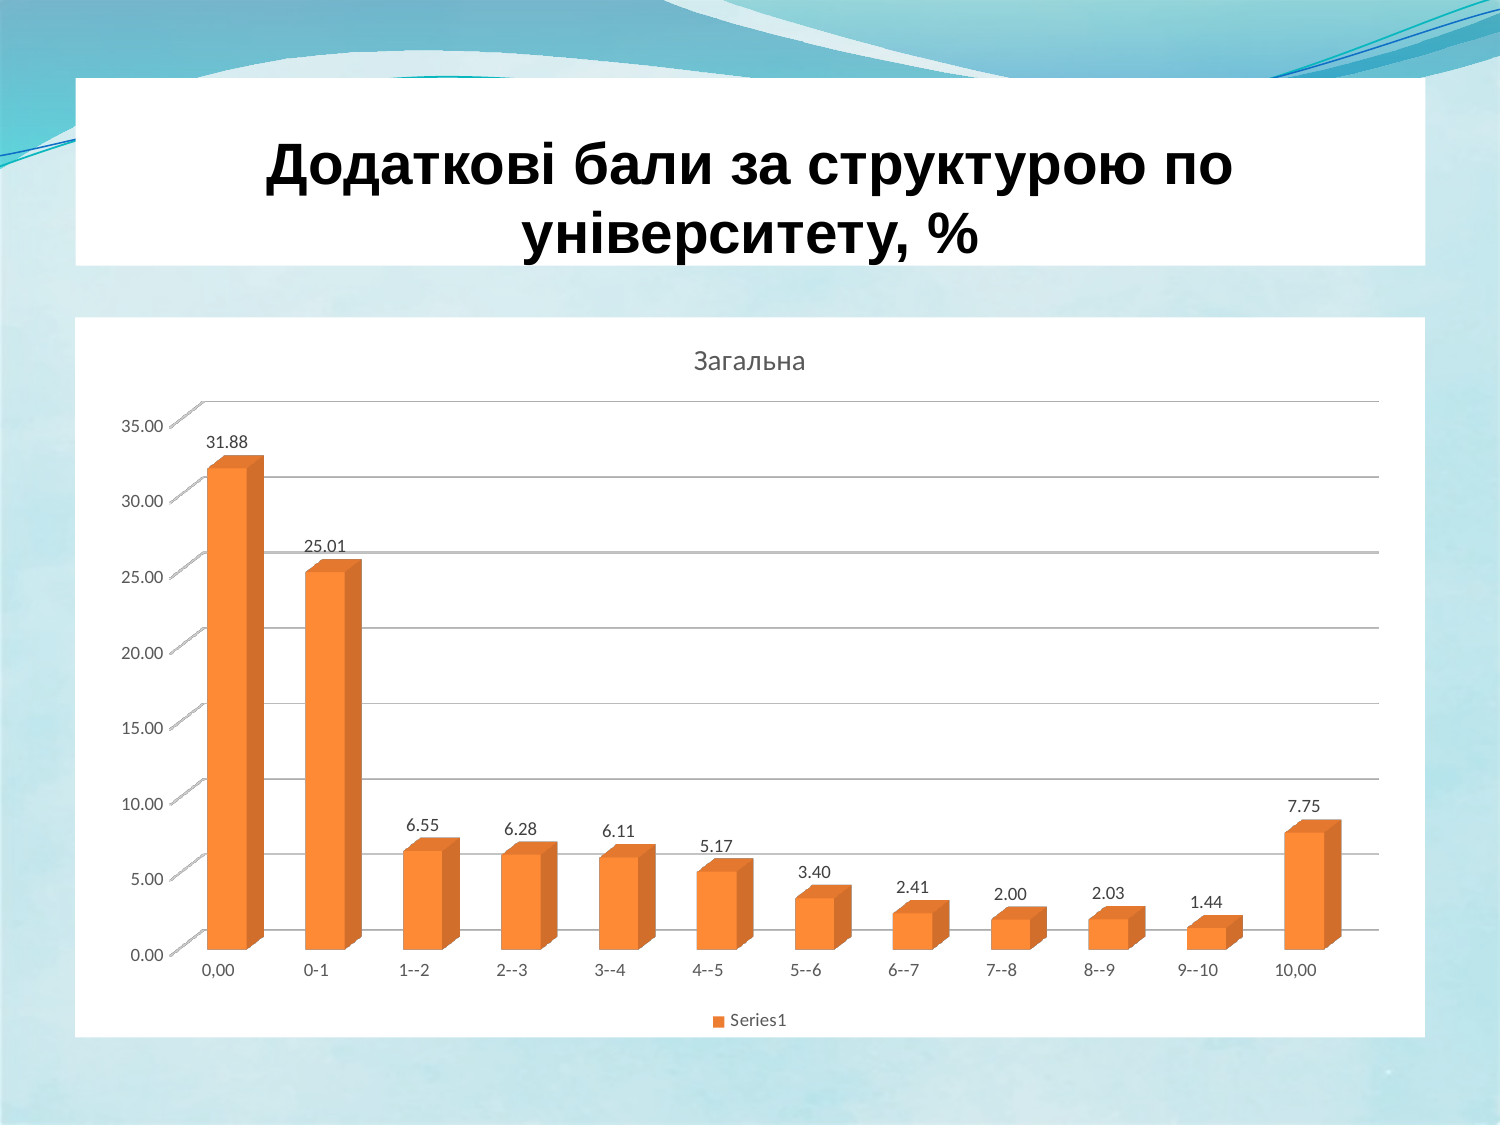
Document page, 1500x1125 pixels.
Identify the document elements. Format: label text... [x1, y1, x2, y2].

chart [74, 317, 1426, 1038]
title Додаткові бали за структурою по університету, % [75, 78, 1426, 266]
